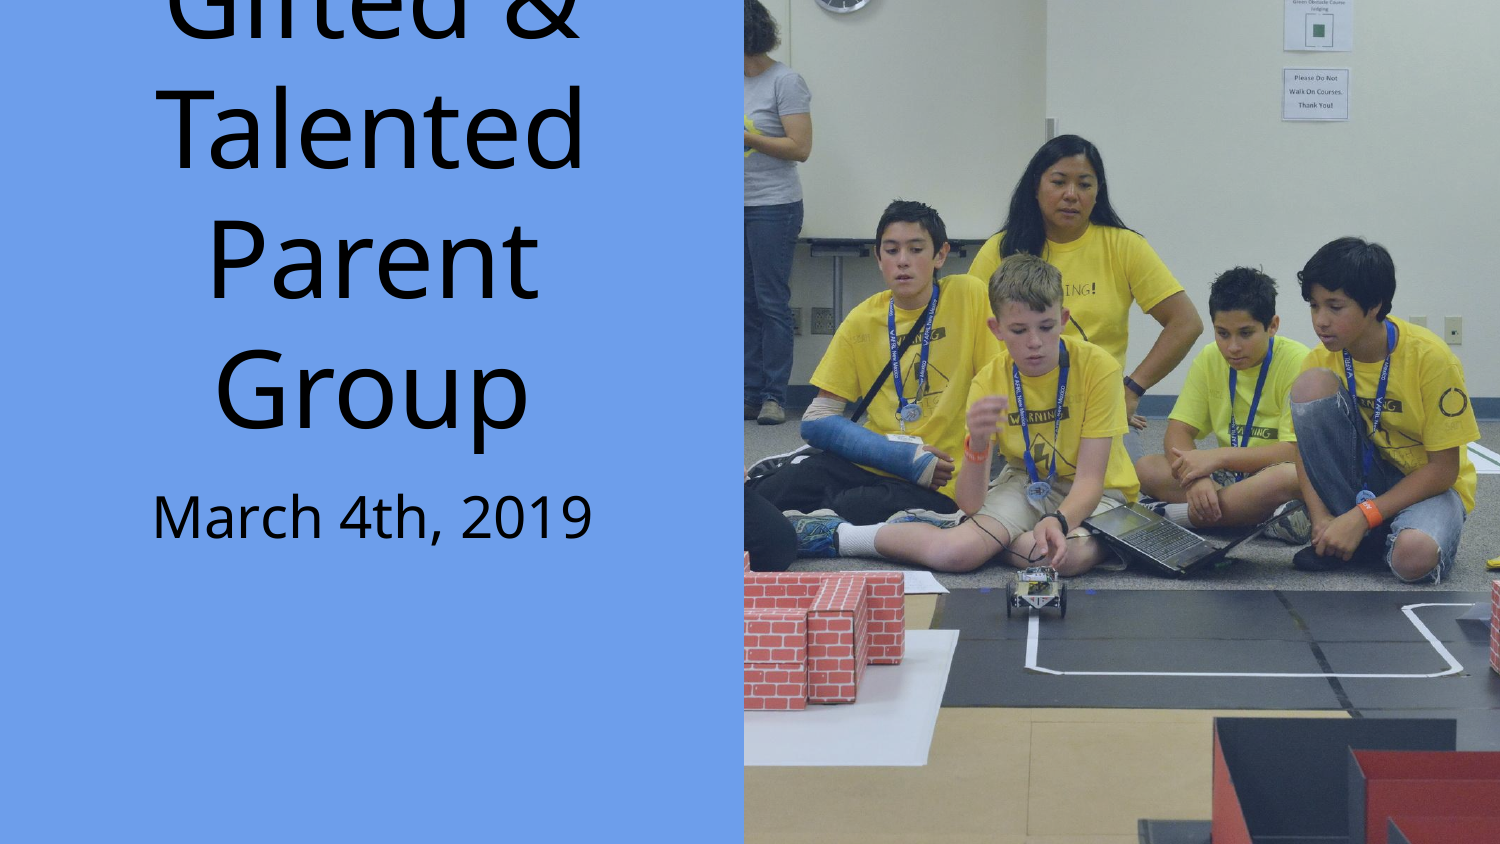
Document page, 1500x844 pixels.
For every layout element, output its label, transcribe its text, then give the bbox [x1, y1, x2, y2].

subtitle March 4th, 2019 [78, 464, 667, 595]
title Gifted & Talented Parent Group [61, 128, 684, 465]
picture [744, 0, 1500, 844]
